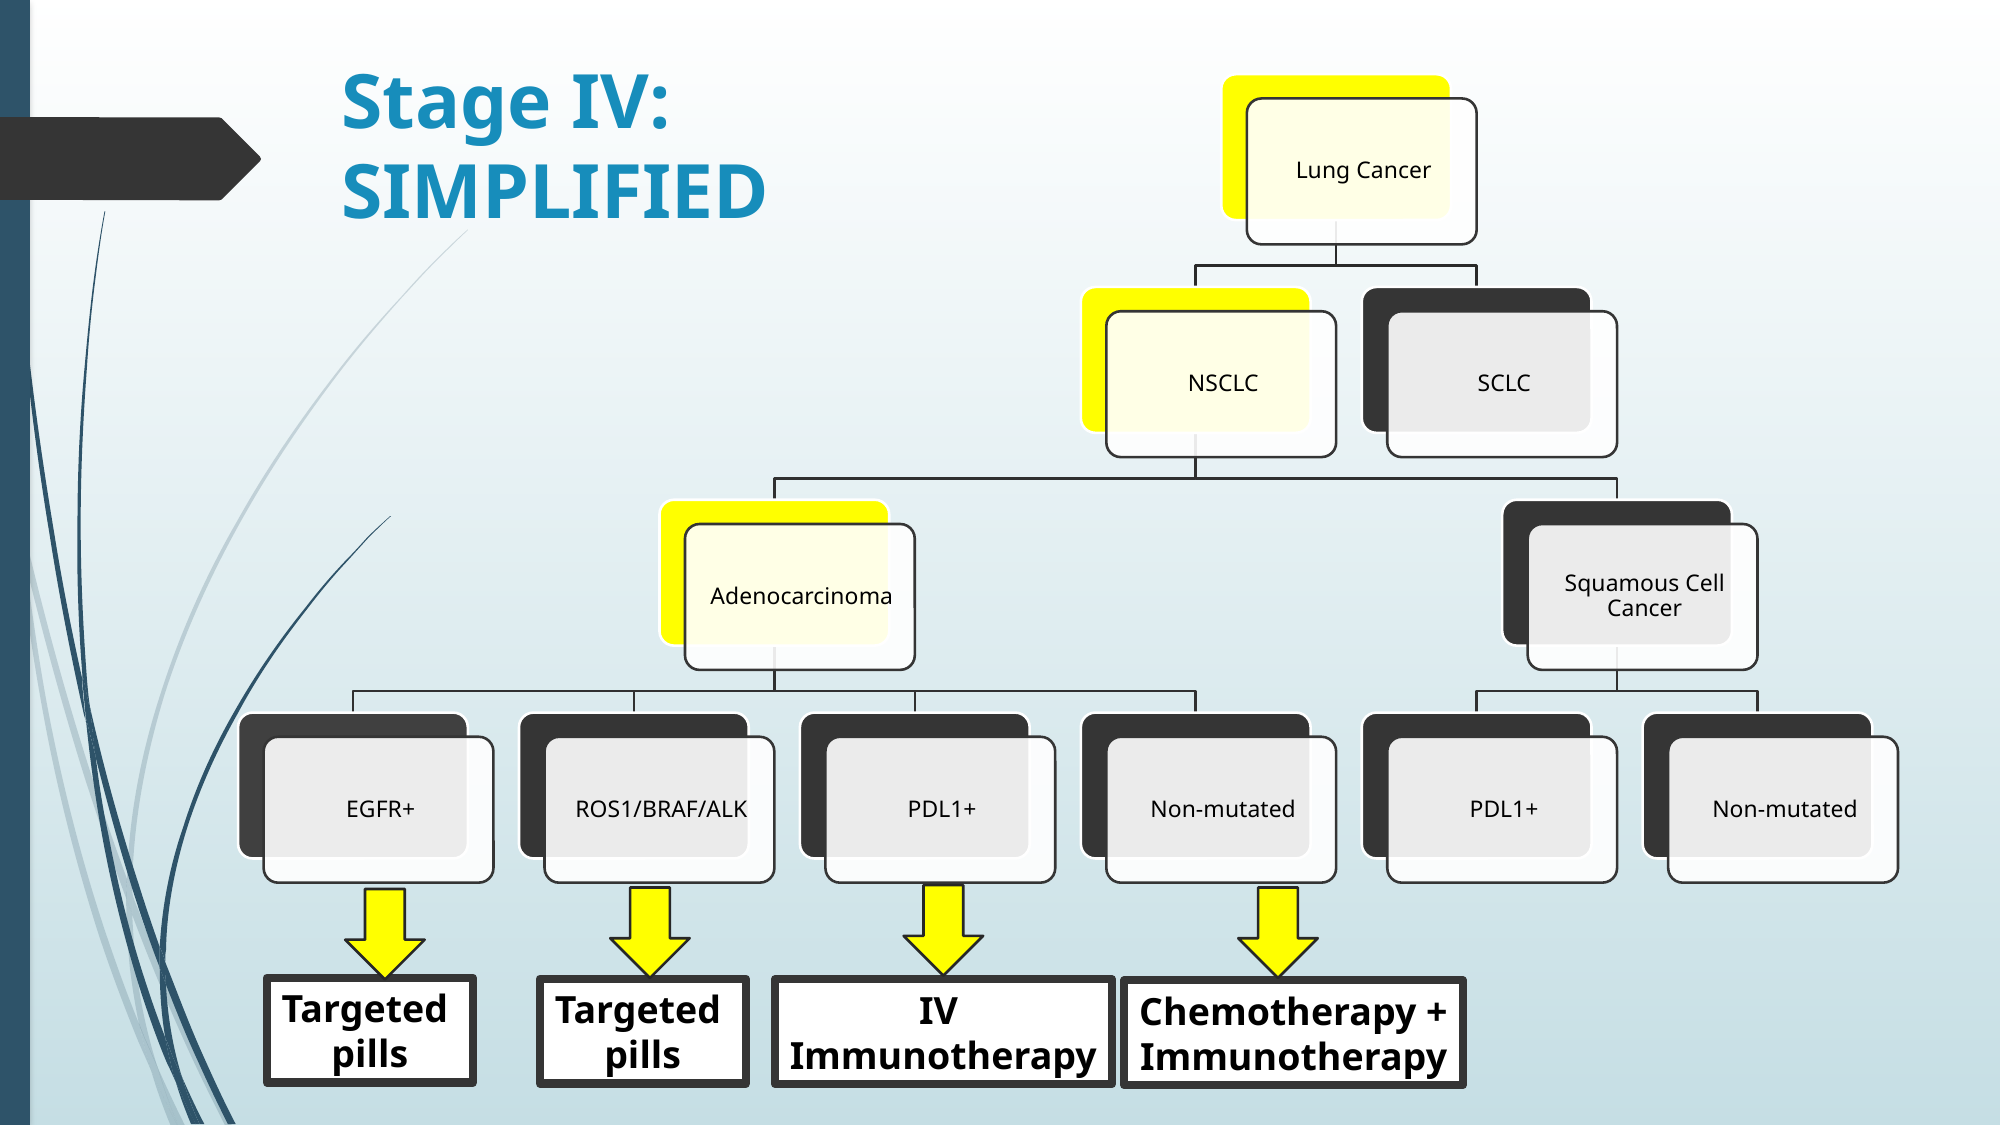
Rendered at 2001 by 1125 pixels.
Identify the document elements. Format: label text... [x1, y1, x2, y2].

text_box Targeted pills [266, 979, 473, 1083]
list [237, 0, 1899, 971]
text_box Targeted pills [539, 979, 746, 1084]
text_box IV Immunotherapy [775, 979, 1112, 1085]
text_box Chemotherapy + Immunotherapy [1124, 980, 1463, 1086]
